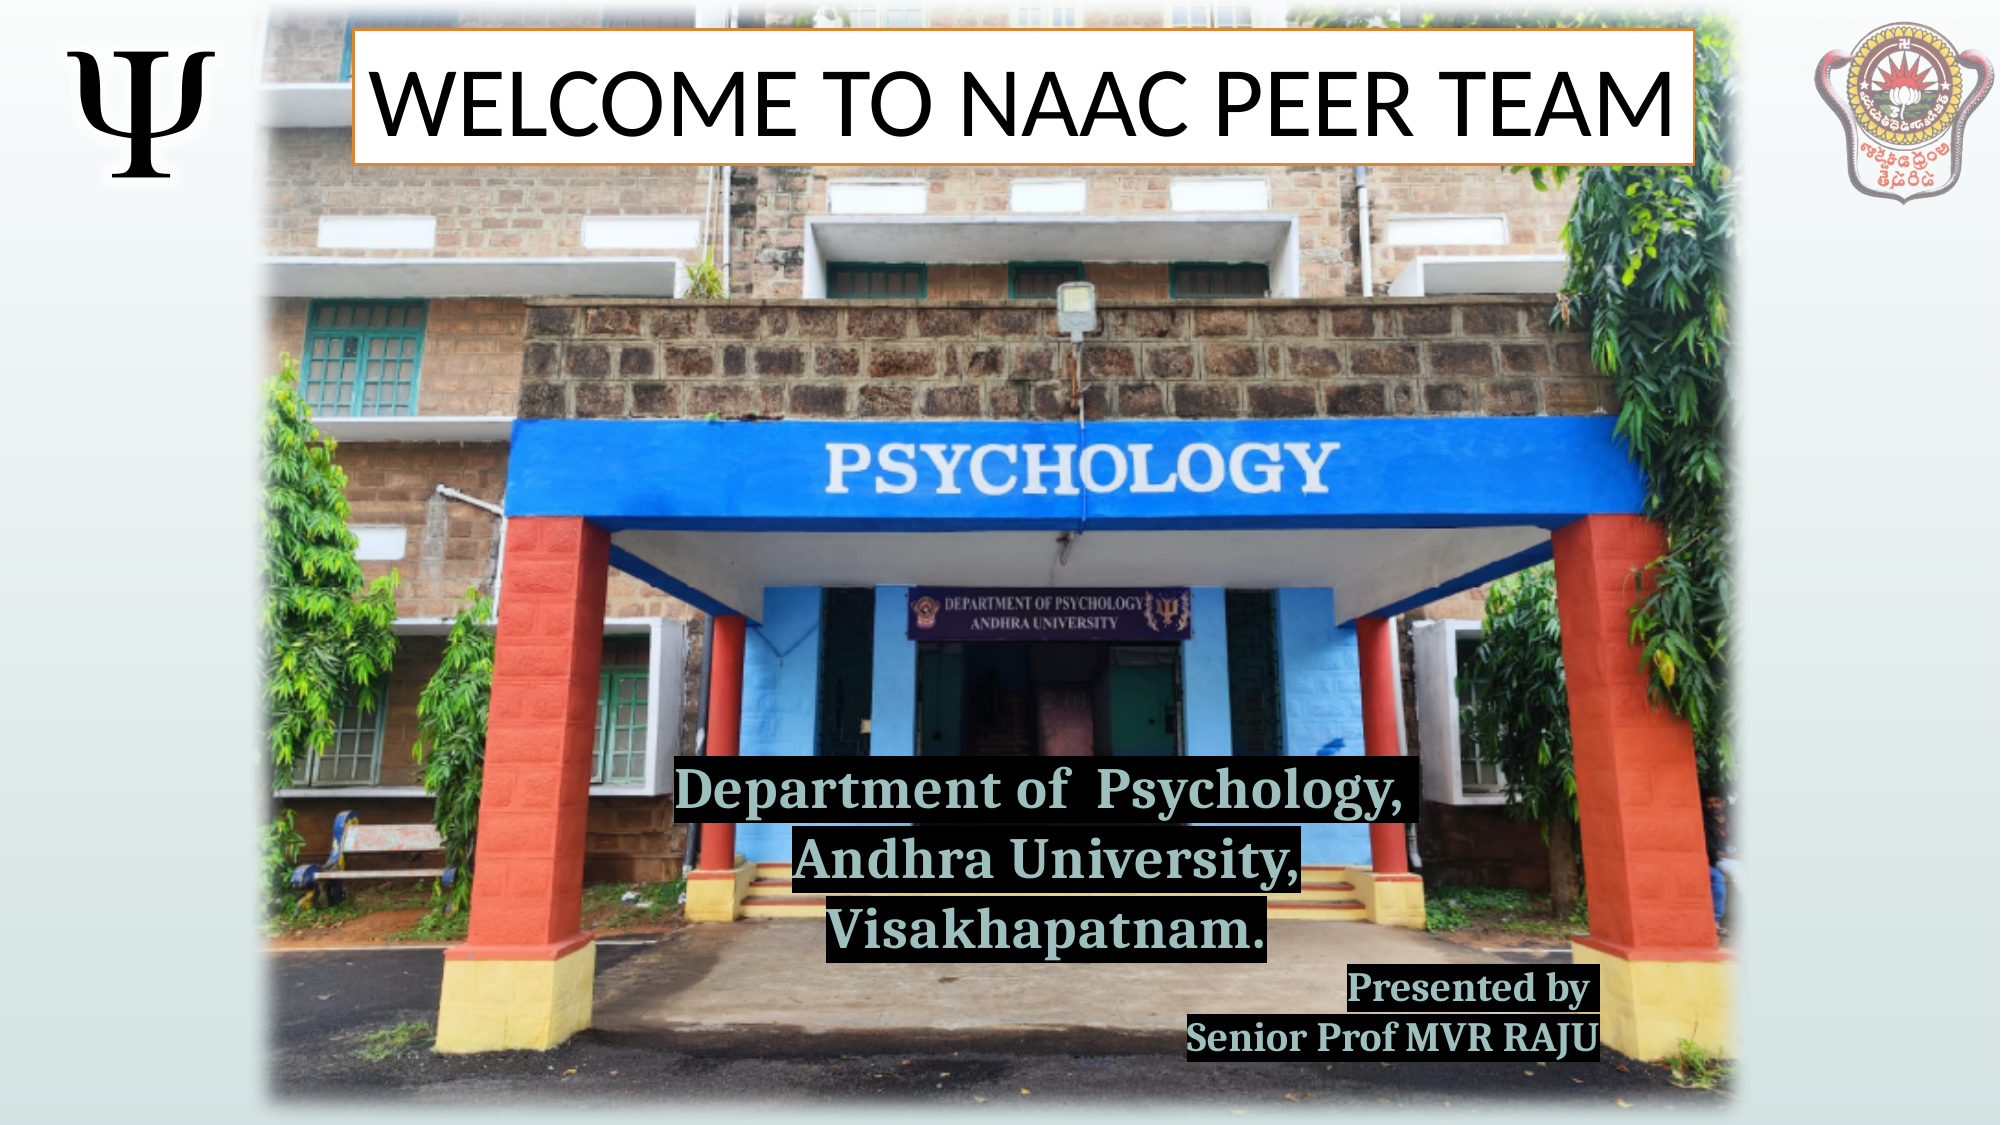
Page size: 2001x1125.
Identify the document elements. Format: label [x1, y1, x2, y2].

picture [1805, 14, 2000, 217]
picture [249, 0, 1751, 1125]
picture [56, 30, 226, 200]
